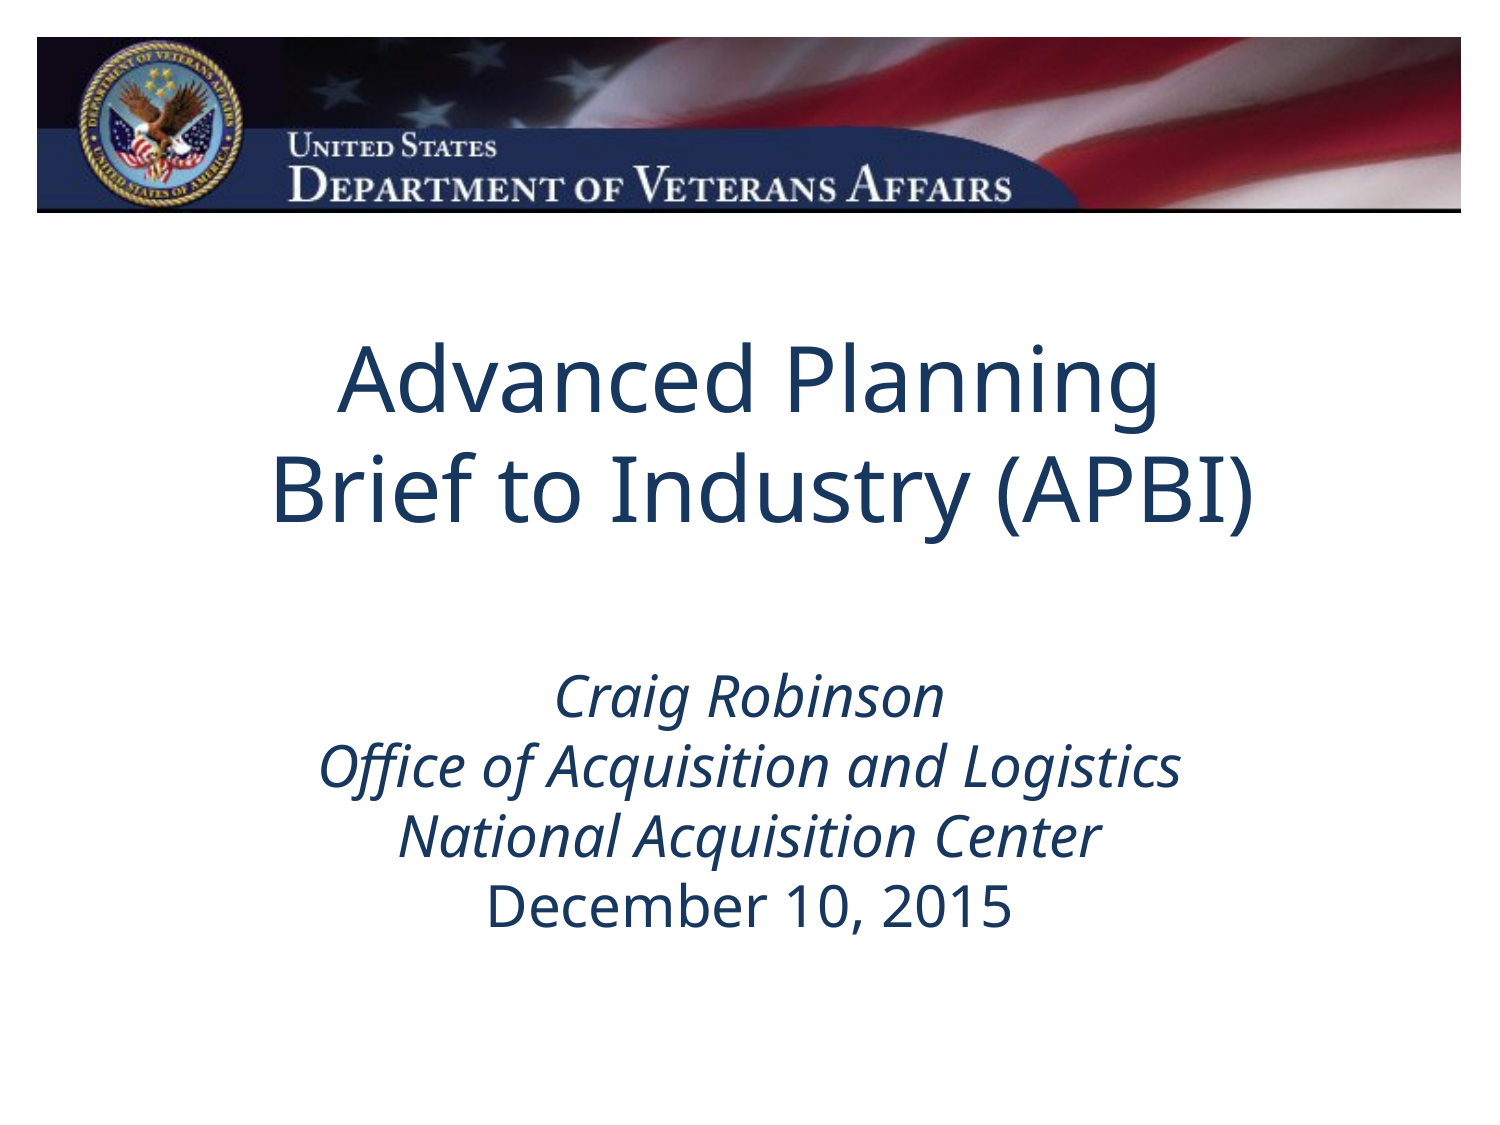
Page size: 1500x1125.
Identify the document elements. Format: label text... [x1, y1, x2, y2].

text_box Craig Robinson Office of Acquisition and Logistics National Acquisition Center December 10, 2015 [0, 652, 1500, 1017]
title Advanced Planning Brief to Industry (APBI) [124, 324, 1401, 567]
picture [37, 37, 1461, 213]
